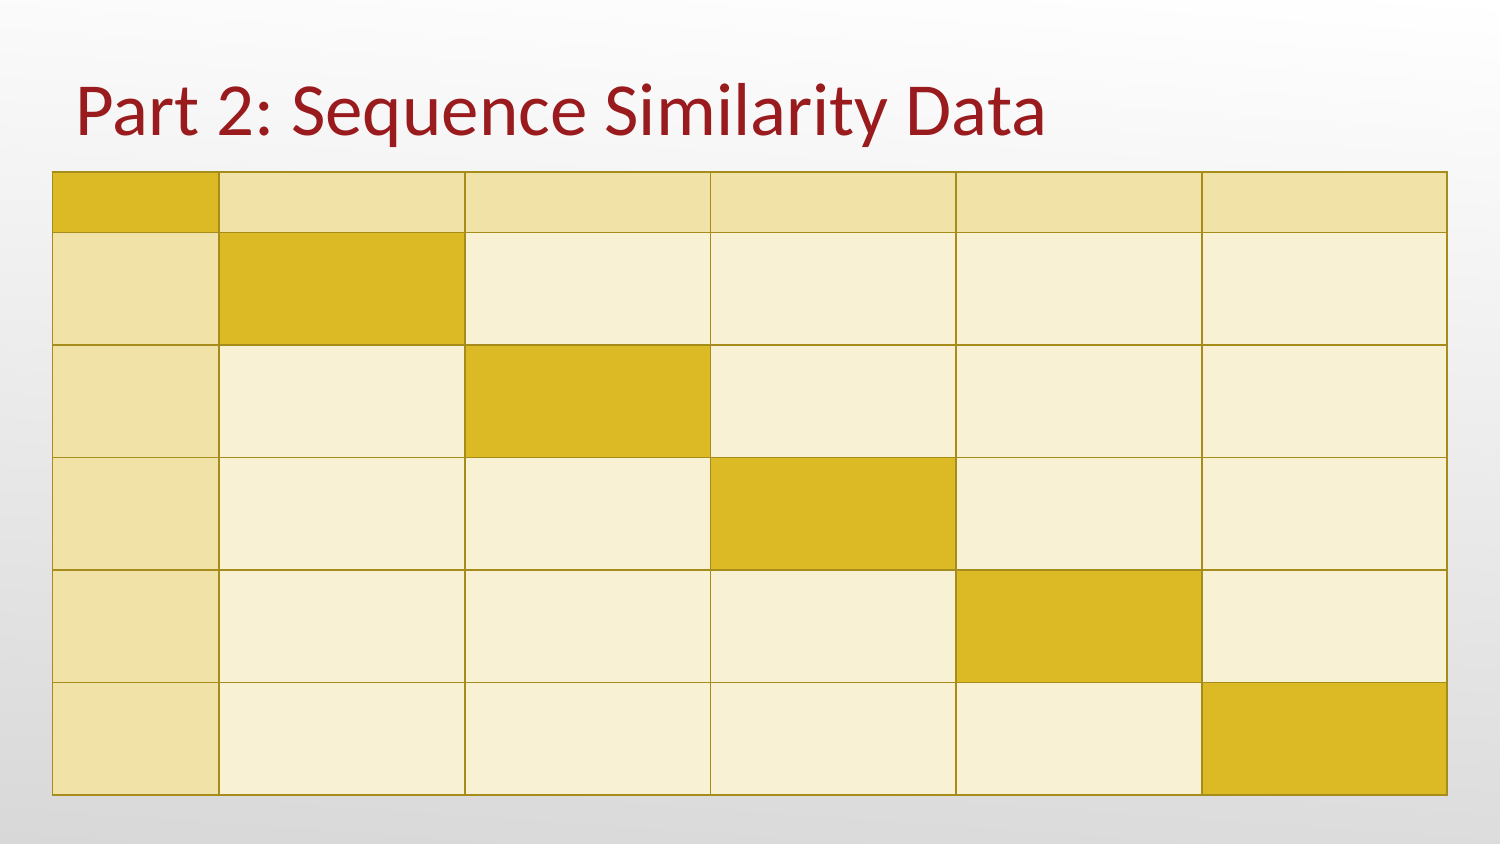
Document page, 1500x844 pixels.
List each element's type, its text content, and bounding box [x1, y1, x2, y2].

table_cell [1203, 683, 1446, 794]
table_header [711, 173, 955, 232]
table_cell [957, 683, 1201, 794]
table_cell [466, 683, 710, 794]
table_cell [711, 683, 955, 794]
table_header [957, 173, 1201, 232]
table_cell [957, 571, 1201, 682]
table_cell [53, 346, 218, 457]
table_cell [466, 458, 710, 569]
table_header [220, 173, 464, 232]
title Part 2: Sequence Similarity Data [75, 9, 1425, 151]
table_cell [957, 233, 1201, 344]
table_header [466, 173, 710, 232]
picture [1300, 646, 1451, 797]
table_header [53, 173, 218, 232]
table_cell [220, 683, 464, 794]
table_cell [466, 571, 710, 682]
table_cell [711, 571, 955, 682]
table_cell [220, 571, 464, 682]
table_cell [220, 233, 464, 344]
table_cell [711, 458, 955, 569]
table_cell [1203, 458, 1446, 569]
table_cell [711, 233, 955, 344]
table_header [1203, 173, 1446, 232]
table_cell [1203, 233, 1446, 344]
table_cell [53, 458, 218, 569]
table_cell [1203, 346, 1446, 457]
table_cell [220, 346, 464, 457]
table_cell [957, 346, 1201, 457]
table_cell [53, 571, 218, 682]
table_cell [220, 458, 464, 569]
table_cell [711, 346, 955, 457]
table_cell [466, 233, 710, 344]
table_cell [53, 683, 218, 794]
table_cell [466, 346, 710, 457]
table_cell [1203, 571, 1446, 682]
table_cell [53, 233, 218, 344]
table_cell [957, 458, 1201, 569]
